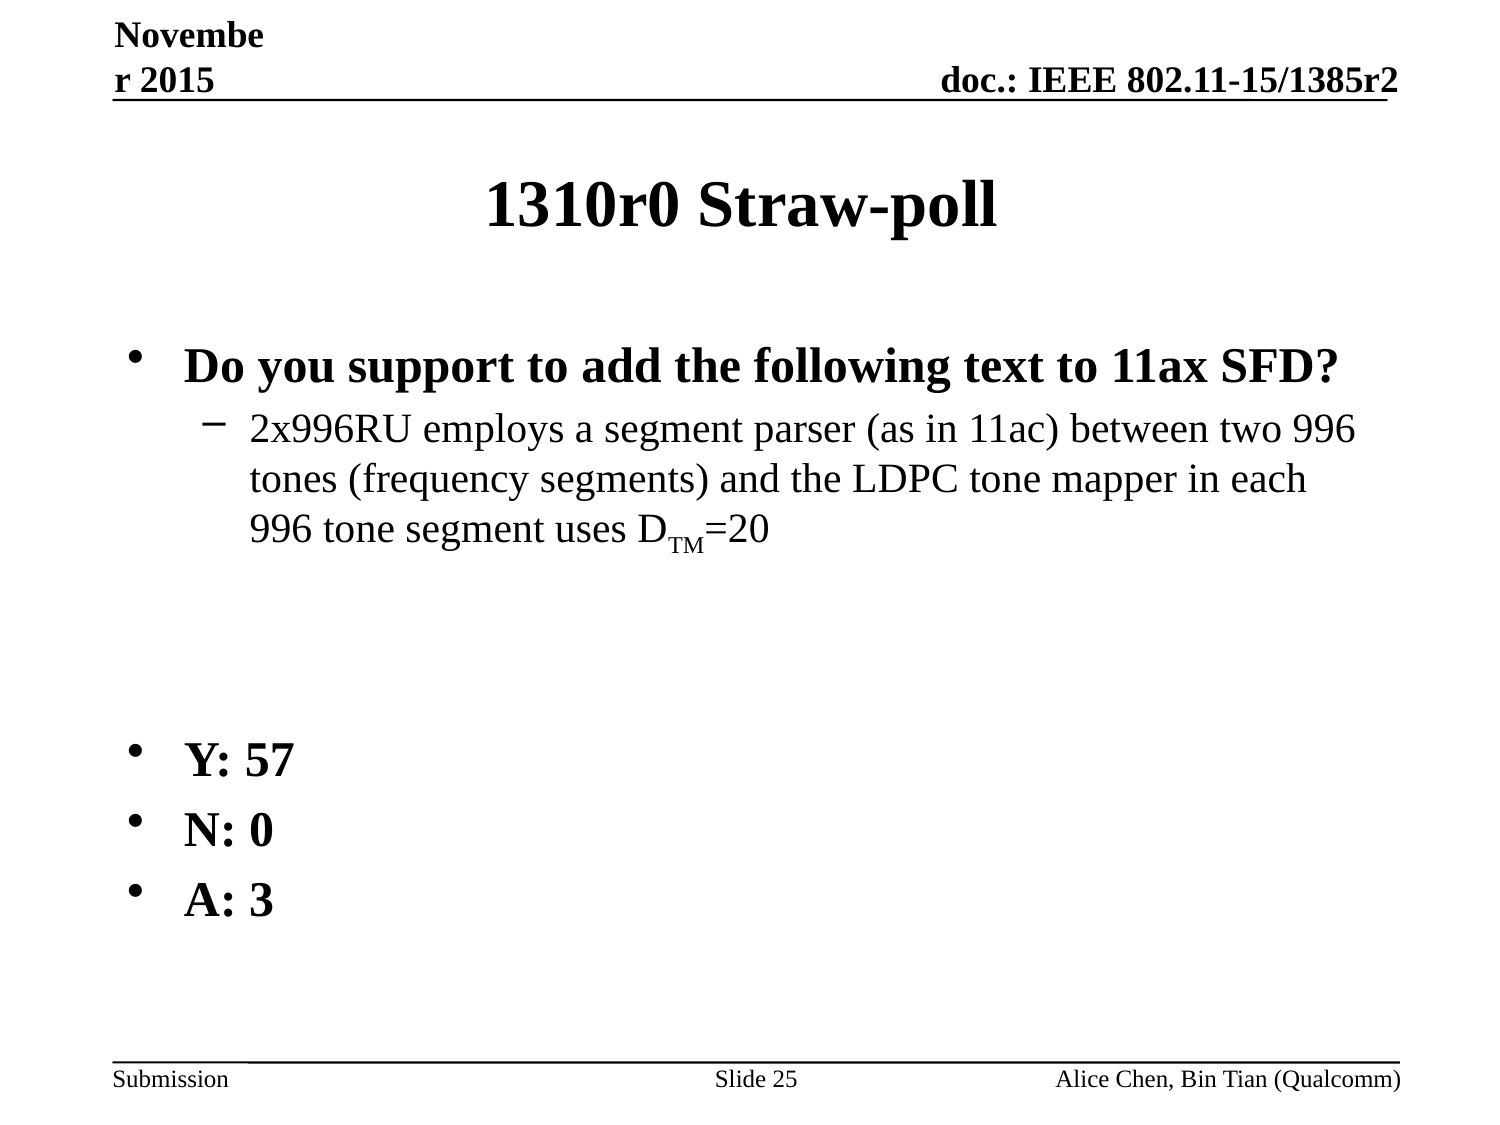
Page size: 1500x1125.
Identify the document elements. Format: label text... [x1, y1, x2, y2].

slide_number Slide 25 [712, 1061, 800, 1093]
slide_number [114, 54, 265, 101]
footer Alice Chen, Bin Tian (Qualcomm) [1005, 1061, 1402, 1093]
title 1310r0 Straw-poll [112, 112, 1388, 288]
list Do you support to add the following text to 11ax SFD? 2x996RU employs a segment parser (as in 11ac) between two 996 tones (frequency segments) and the LDPC tone mapper in each 996 tone segment uses DTM=20 Y: 57 N: 0 A: 3 [112, 324, 1388, 1000]
